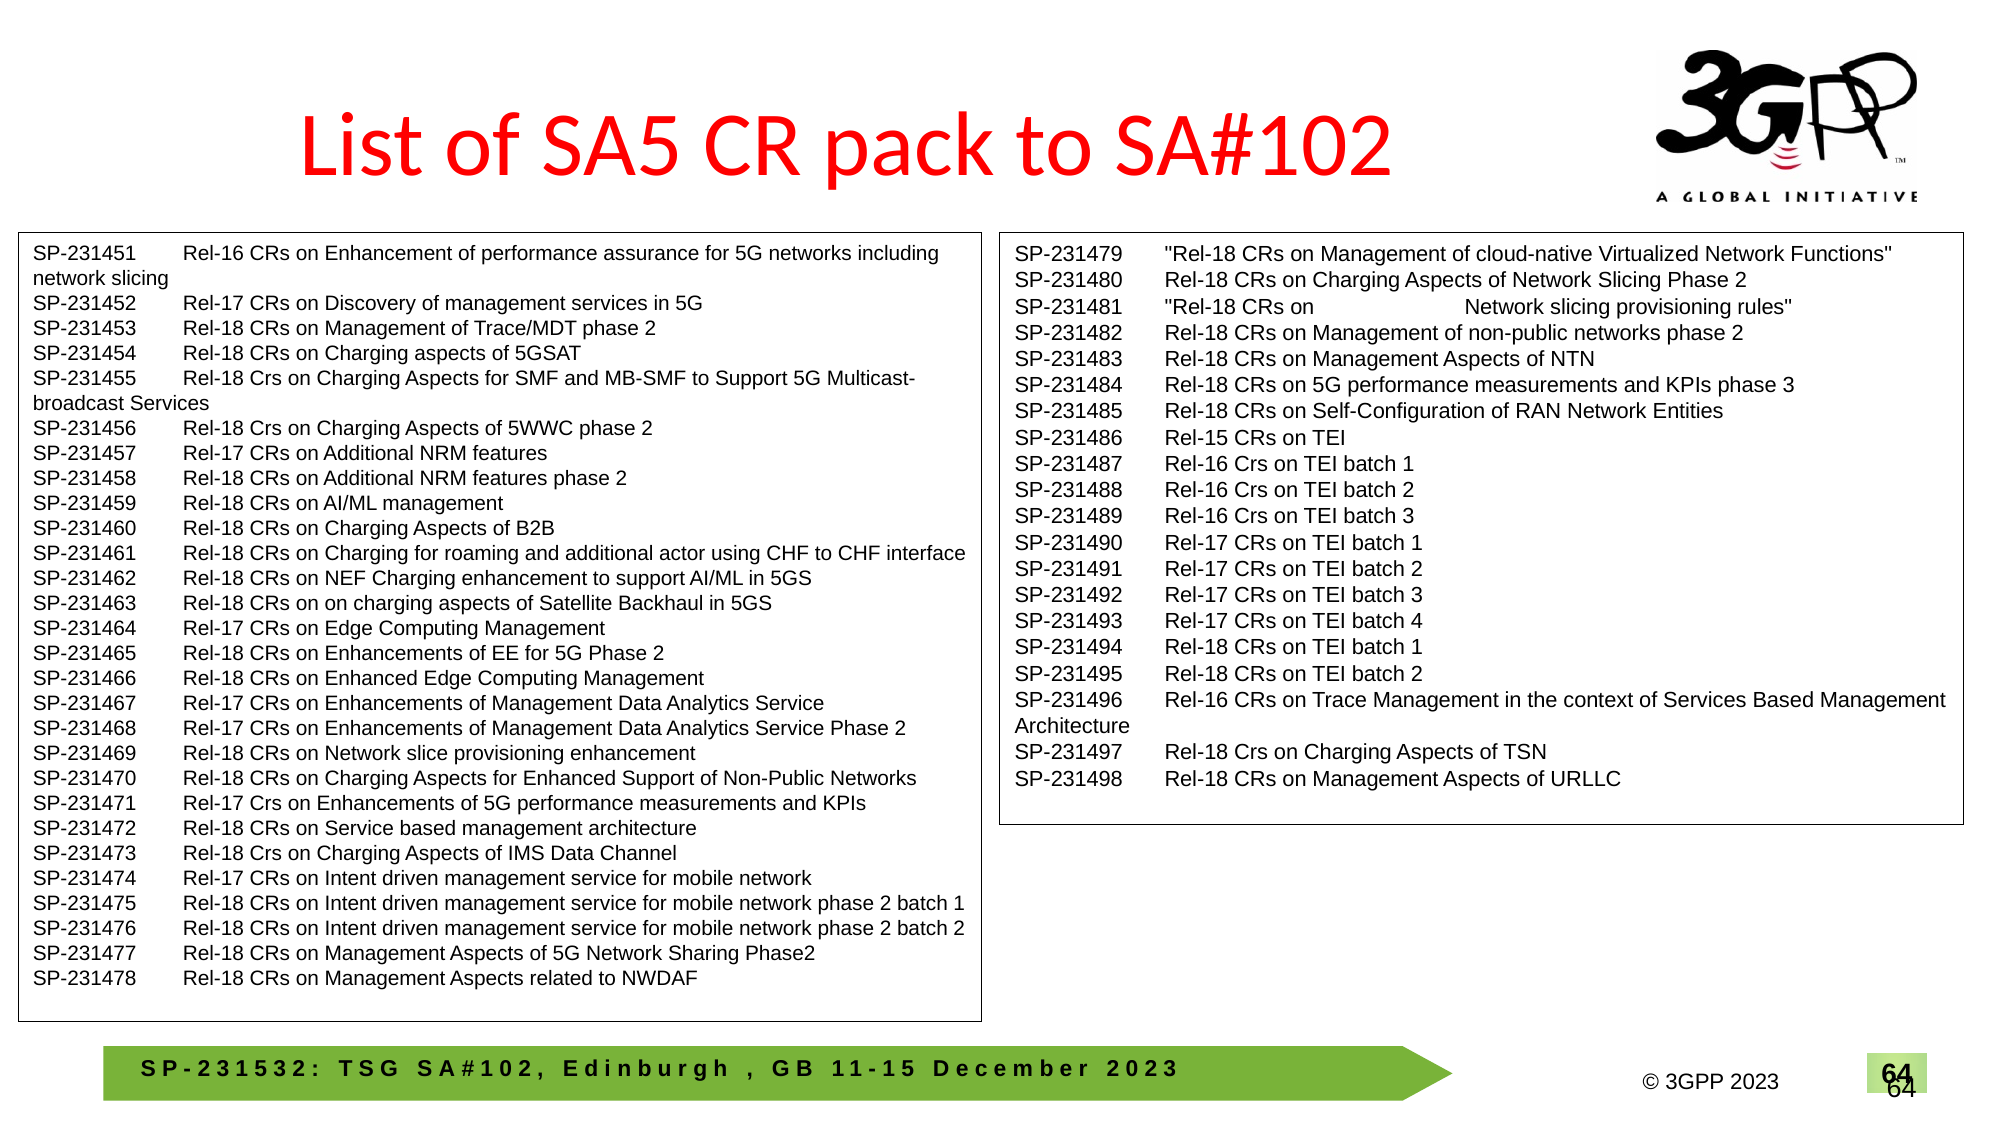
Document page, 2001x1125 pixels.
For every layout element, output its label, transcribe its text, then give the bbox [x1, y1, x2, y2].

slide_number 64 [1871, 1063, 1959, 1100]
picture [1656, 50, 1917, 202]
text_box SP-231451 Rel-16 CRs on Enhancement of performance assurance for 5G networks including network slicing SP-231452 Rel-17 CRs on Discovery of management services in 5G SP-231453 Rel-18 CRs on Management of Trace/MDT phase 2 SP-231454 Rel-18 CRs on Charging aspects of 5GSAT SP-231455 Rel-18 Crs on Charging Aspects for SMF and MB-SMF to Support 5G Multicast-broadcast Services SP-231456 Rel-18 Crs on Charging Aspects of 5WWC phase 2 SP-231457 Rel-17 CRs on Additional NRM features SP-231458 Rel-18 CRs on Additional NRM features phase 2 SP-231459 Rel-18 CRs on AI/ML management SP-231460 Rel-18 CRs on Charging Aspects of B2B SP-231461 Rel-18 CRs on Charging for roaming and additional actor using CHF to CHF interface SP-231462 Rel-18 CRs on NEF Charging enhancement to support AI/ML in 5GS SP-231463 Rel-18 CRs on on charging aspects of Satellite Backhaul in 5GS SP-231464 Rel-17 CRs on Edge Computing Management SP-231465 Rel-18 CRs on Enhancements of EE for 5G Phase 2 SP-231466 Rel-18 CRs on Enhanced Edge Computing Management SP-231467 Rel-17 CRs on Enhancements of Management Data Analytics Service SP-231468 Rel-17 CRs on Enhancements of Management Data Analytics Service Phase 2 SP-231469 Rel-18 CRs on Network slice provisioning enhancement SP-231470 Rel-18 CRs on Charging Aspects for Enhanced Support of Non-Public Networks SP-231471 Rel-17 Crs on Enhancements of 5G performance measurements and KPIs SP-231472 Rel-18 CRs on Service based management architecture SP-231473 Rel-18 Crs on Charging Aspects of IMS Data Channel SP-231474 Rel-17 CRs on Intent driven management service for mobile network SP-231475 Rel-18 CRs on Intent driven management service for mobile network phase 2 batch 1 SP-231476 Rel-18 CRs on Intent driven management service for mobile network phase 2 batch 2 SP-231477 Rel-18 CRs on Management Aspects of 5G Network Sharing Phase2 SP-231478 Rel-18 CRs on Management Aspects related to NWDAF [18, 232, 982, 1022]
text_box SP-231479 "Rel-18 CRs on Management of cloud-native Virtualized Network Functions" SP-231480 Rel-18 CRs on Charging Aspects of Network Slicing Phase 2 SP-231481 "Rel-18 CRs on Network slicing provisioning rules" SP-231482 Rel-18 CRs on Management of non-public networks phase 2 SP-231483 Rel-18 CRs on Management Aspects of NTN SP-231484 Rel-18 CRs on 5G performance measurements and KPIs phase 3 SP-231485 Rel-18 CRs on Self-Configuration of RAN Network Entities SP-231486 Rel-15 CRs on TEI SP-231487 Rel-16 Crs on TEI batch 1 SP-231488 Rel-16 Crs on TEI batch 2 SP-231489 Rel-16 Crs on TEI batch 3 SP-231490 Rel-17 CRs on TEI batch 1 SP-231491 Rel-17 CRs on TEI batch 2 SP-231492 Rel-17 CRs on TEI batch 3 SP-231493 Rel-17 CRs on TEI batch 4 SP-231494 Rel-18 CRs on TEI batch 1 SP-231495 Rel-18 CRs on TEI batch 2 SP-231496 Rel-16 CRs on Trace Management in the context of Services Based Management Architecture SP-231497 Rel-18 Crs on Charging Aspects of TSN SP-231498 Rel-18 CRs on Management Aspects of URLLC [999, 232, 1964, 825]
title List of SA5 CR pack to SA#102 [99, 45, 1595, 233]
table_cell 09/09/2023 [1867, 1053, 1927, 1093]
